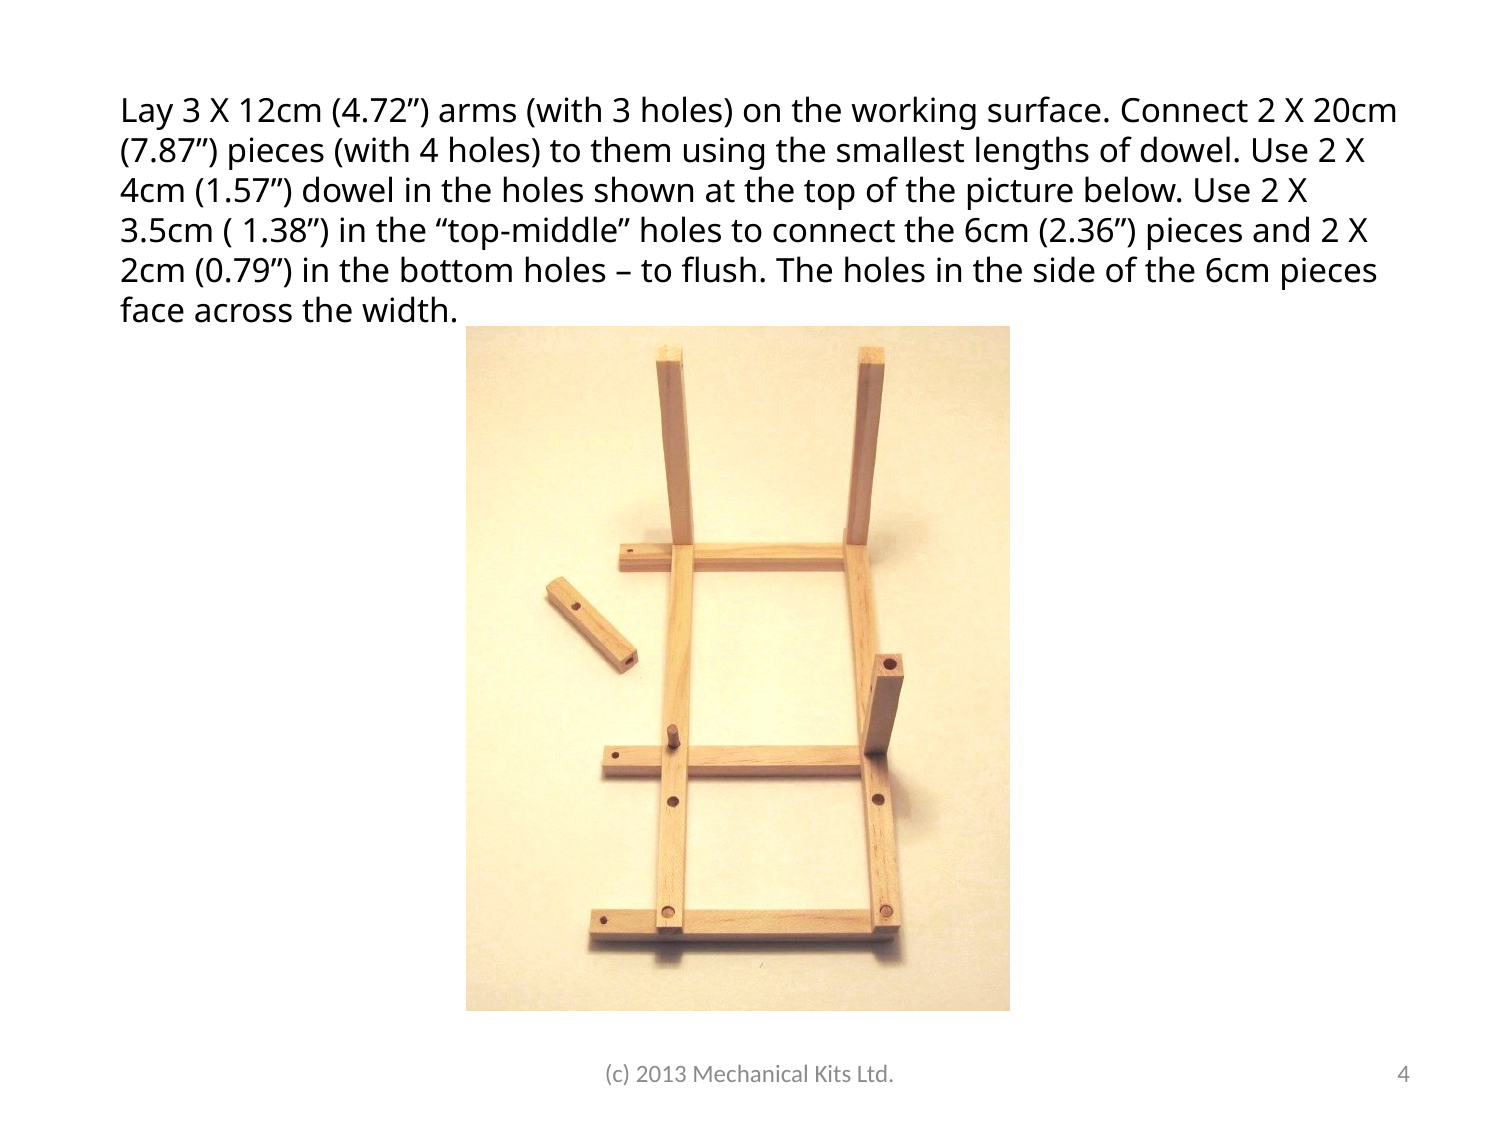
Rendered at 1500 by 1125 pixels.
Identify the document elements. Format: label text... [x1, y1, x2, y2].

footer (c) 2013 Mechanical Kits Ltd. [512, 1042, 988, 1103]
text_box Lay 3 X 12cm (4.72”) arms (with 3 holes) on the working surface. Connect 2 X 20cm (7.87”) pieces (with 4 holes) to them using the smallest lengths of dowel. Use 2 X 4cm (1.57”) dowel in the holes shown at the top of the picture below. Use 2 X 3.5cm ( 1.38”) in the “top-middle” holes to connect the 6cm (2.36”) pieces and 2 X 2cm (0.79”) in the bottom holes – to flush. The holes in the side of the 6cm pieces face across the width. [105, 81, 1418, 496]
title [75, 45, 1425, 233]
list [466, 325, 1011, 1011]
slide_number 4 [1074, 1042, 1425, 1103]
